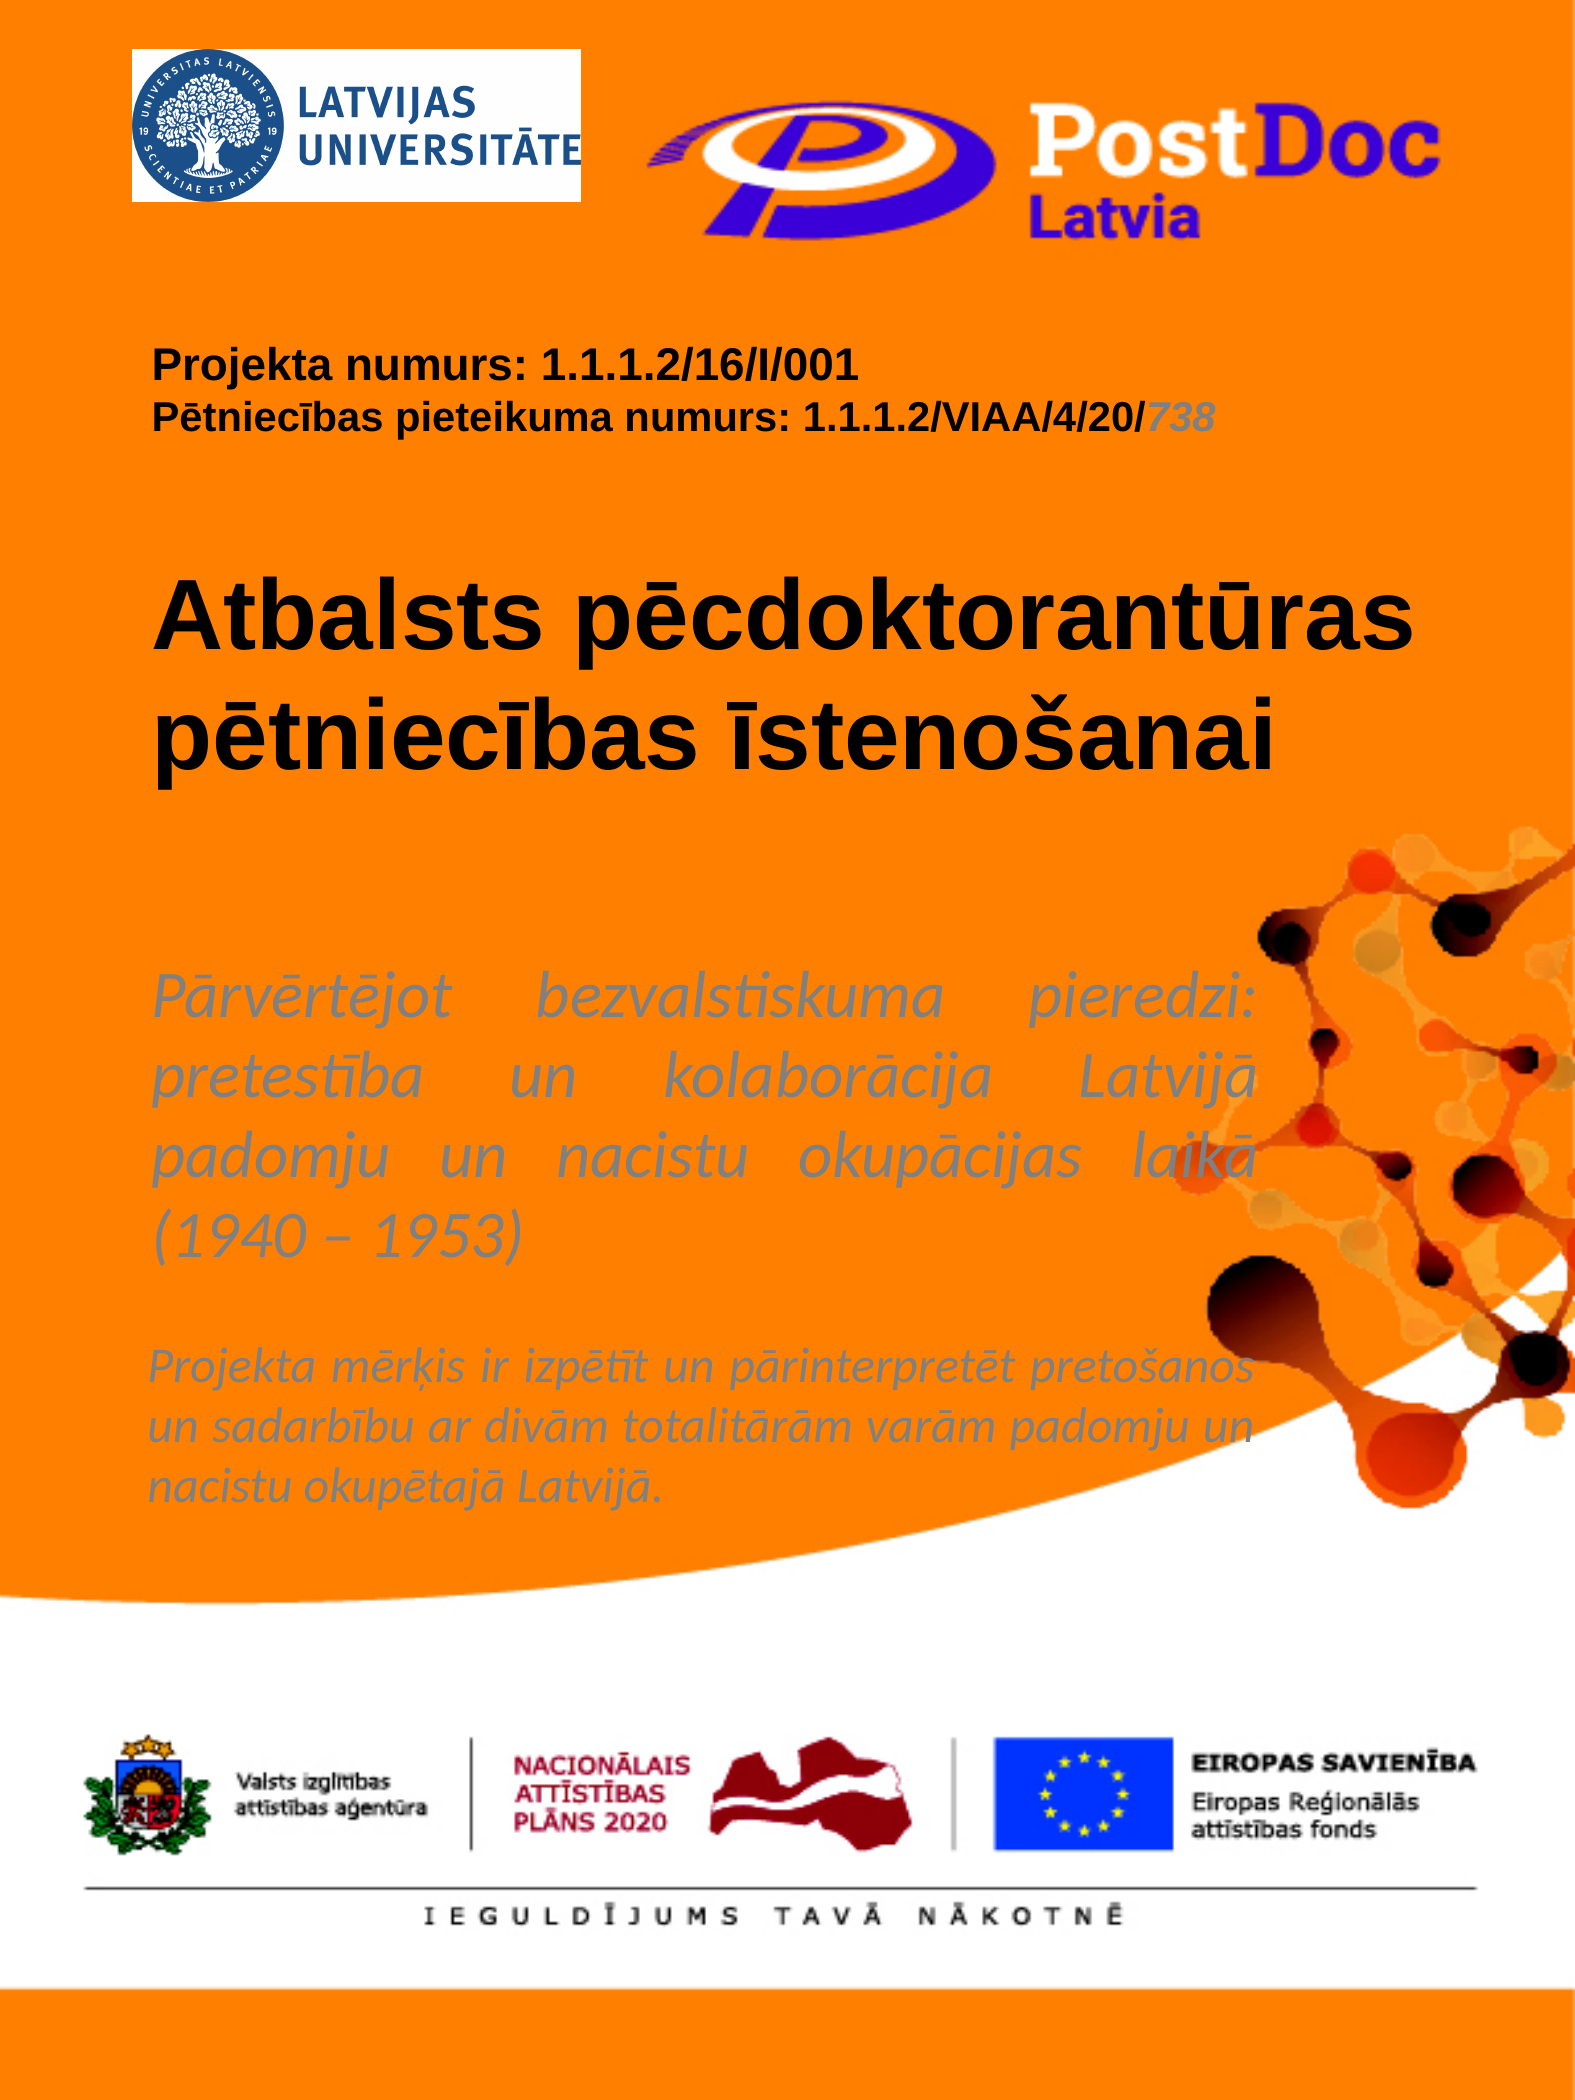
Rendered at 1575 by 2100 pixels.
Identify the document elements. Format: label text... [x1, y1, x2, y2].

text_box vieta institūcijas logotipam [137, 50, 588, 230]
text_box Atbalsts pēcdoktorantūras pētniecības īstenošanai [136, 541, 1442, 797]
text_box Pārvērtējot bezvalstiskuma pieredzi: pretestība un kolaborācija Latvijā padomju un nacistu okupācijas laikā (1940 – 1953) [136, 943, 1275, 1358]
picture [0, 0, 1575, 2100]
text_box Projekta mērķis ir izpētīt un pārinterpretēt pretošanos un sadarbību ar divām totalitārām varām padomju un nacistu okupētajā Latvijā. [132, 1324, 1271, 1600]
text_box Projekta numurs: 1.1.1.2/16/I/001 Pētniecības pieteikuma numurs: 1.1.1.2/VIAA/4/20/738 [136, 299, 1500, 448]
